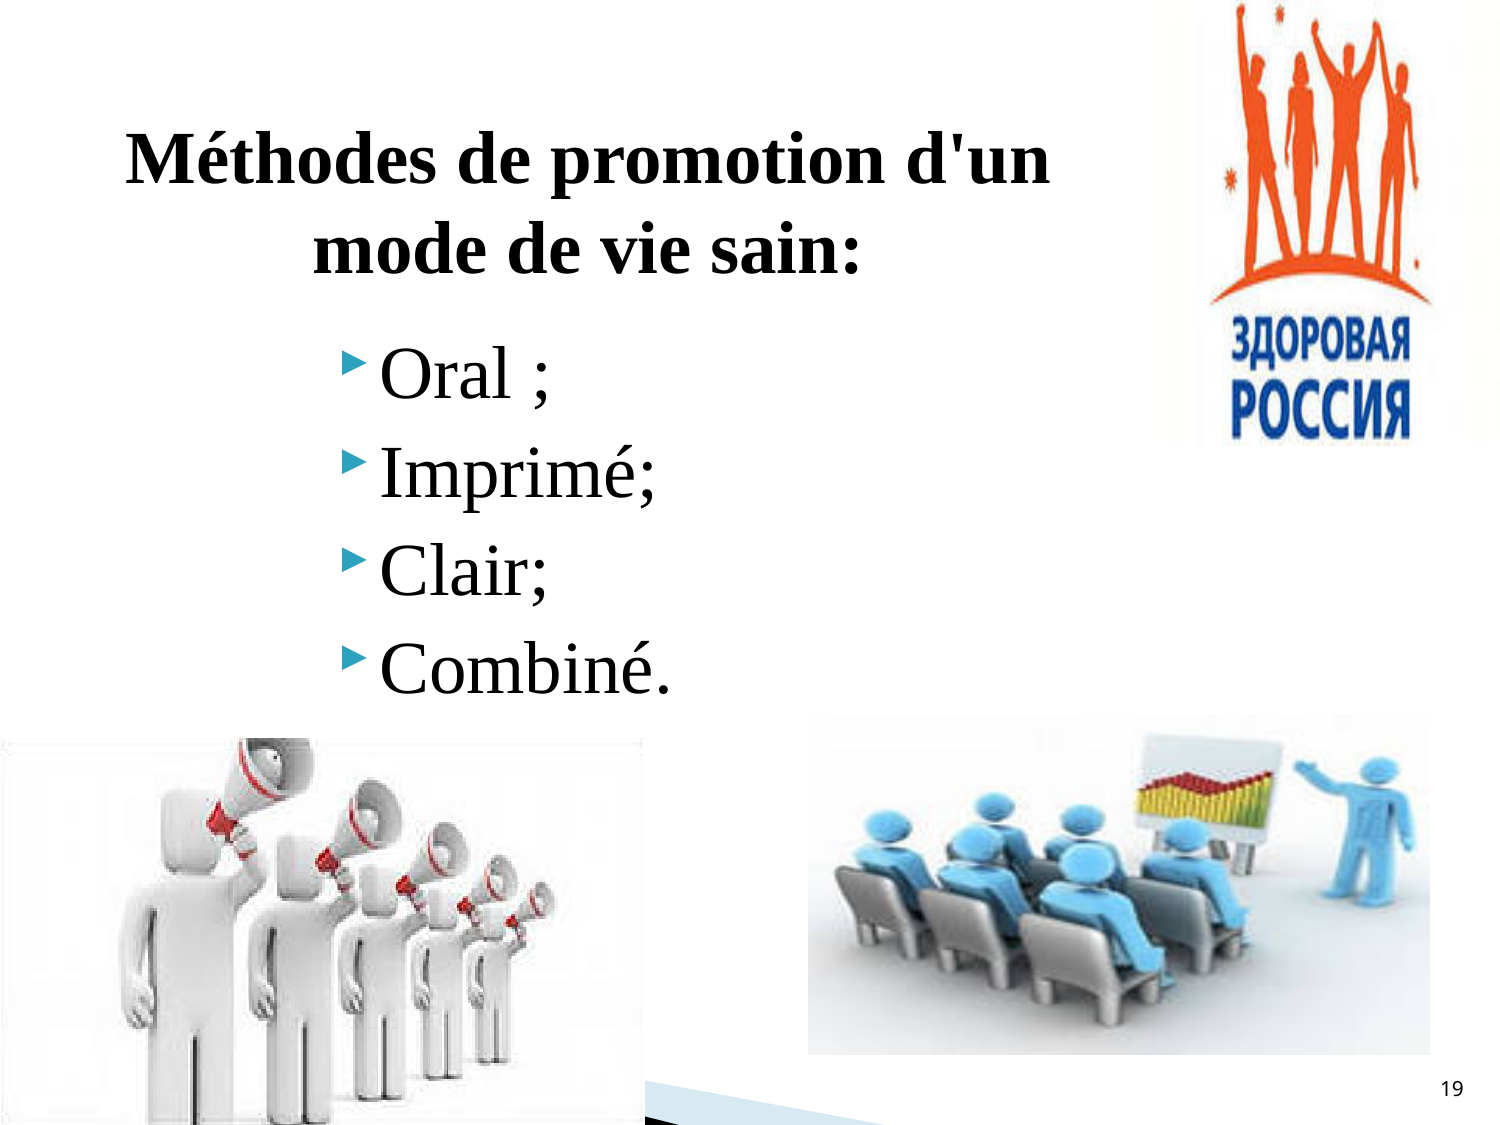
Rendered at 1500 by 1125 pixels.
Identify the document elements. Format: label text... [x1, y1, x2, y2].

slide_number 19 [1418, 1051, 1479, 1112]
picture [1148, 0, 1500, 446]
list Oral ; Imprimé; Clair; Combiné. [304, 316, 931, 715]
title Méthodes de promotion d'un mode de vie sain: [58, 117, 1119, 280]
picture [808, 714, 1430, 1055]
picture [0, 737, 645, 1125]
